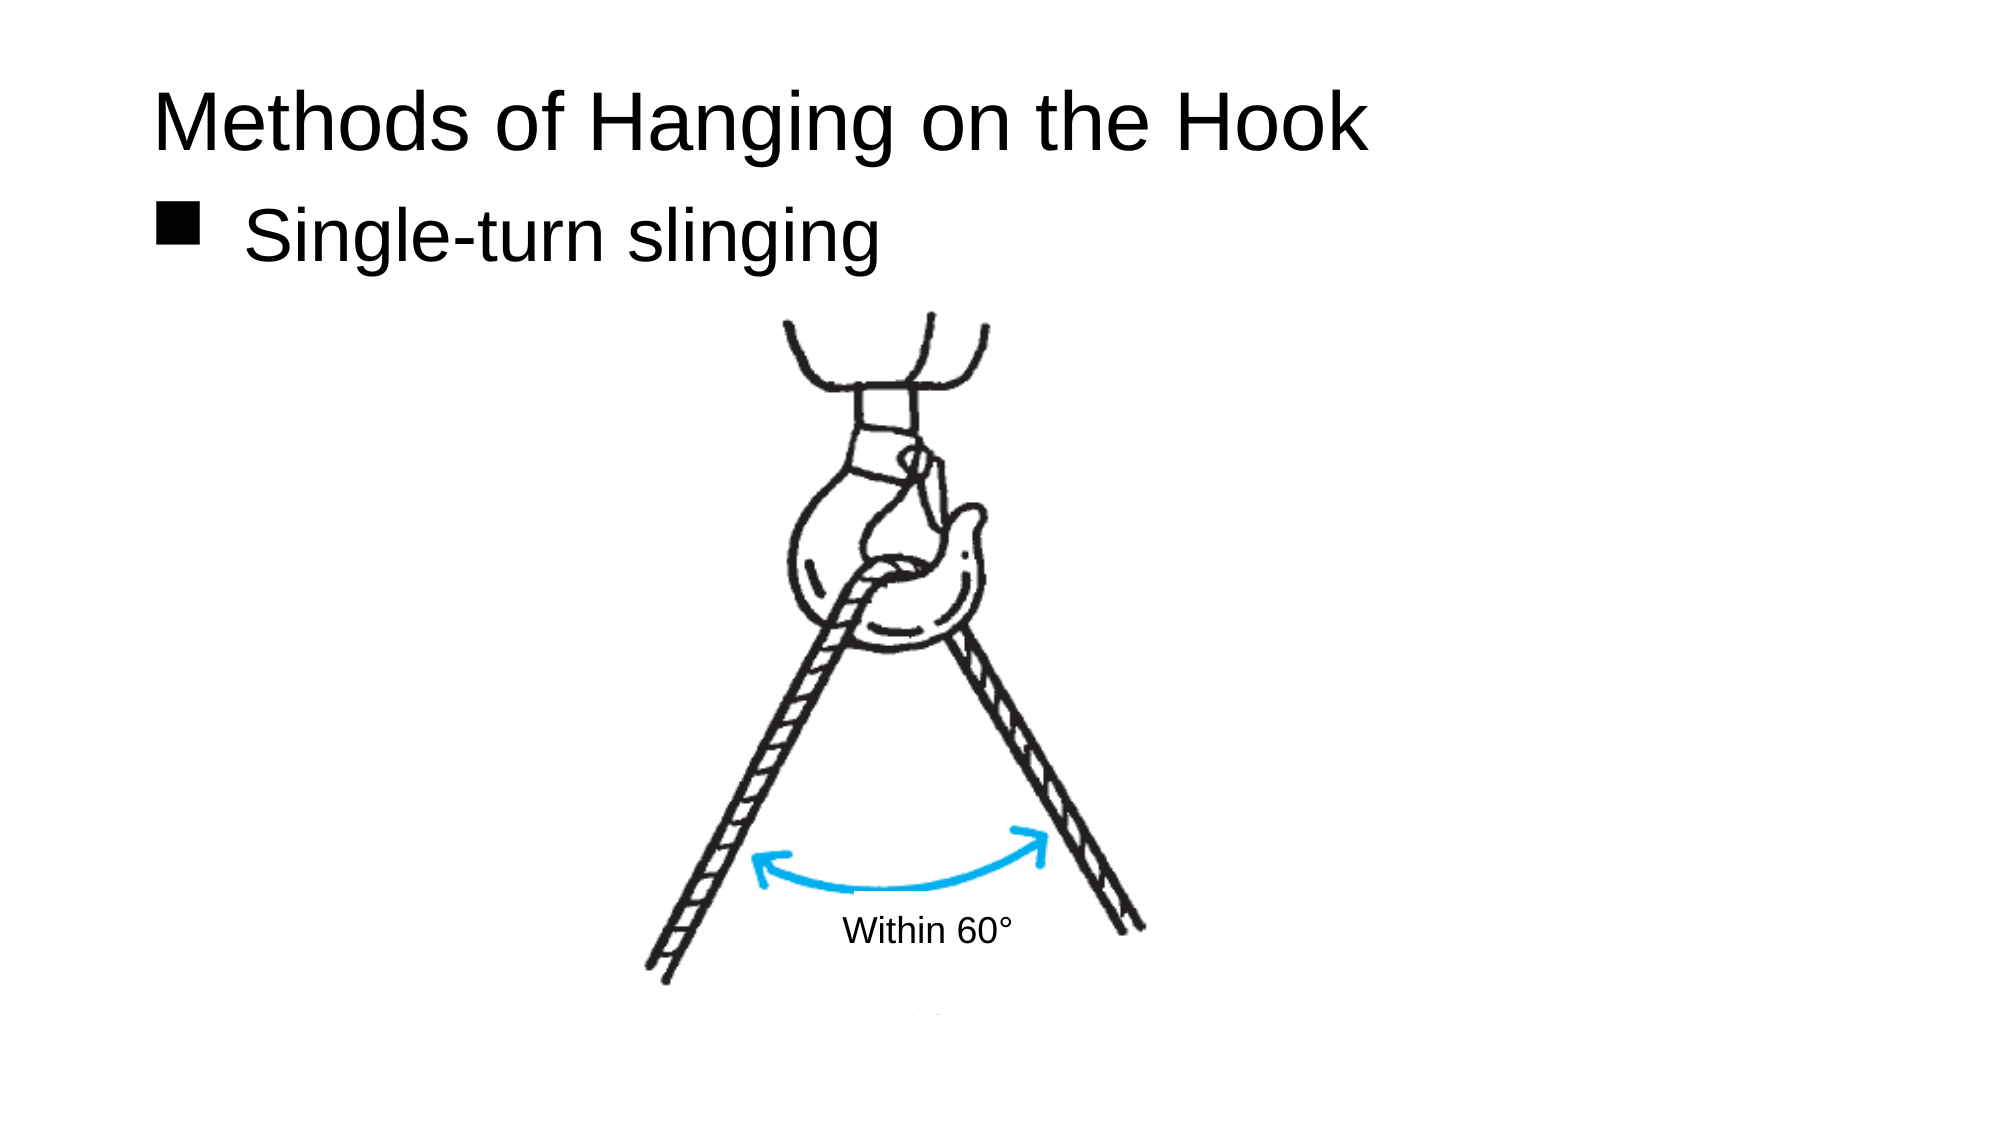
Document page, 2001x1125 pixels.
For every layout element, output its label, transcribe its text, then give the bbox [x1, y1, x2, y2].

title Methods of Hanging on the Hook [137, 59, 1755, 188]
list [589, 257, 1261, 1022]
text_box Single-turn slinging [135, 174, 1424, 300]
